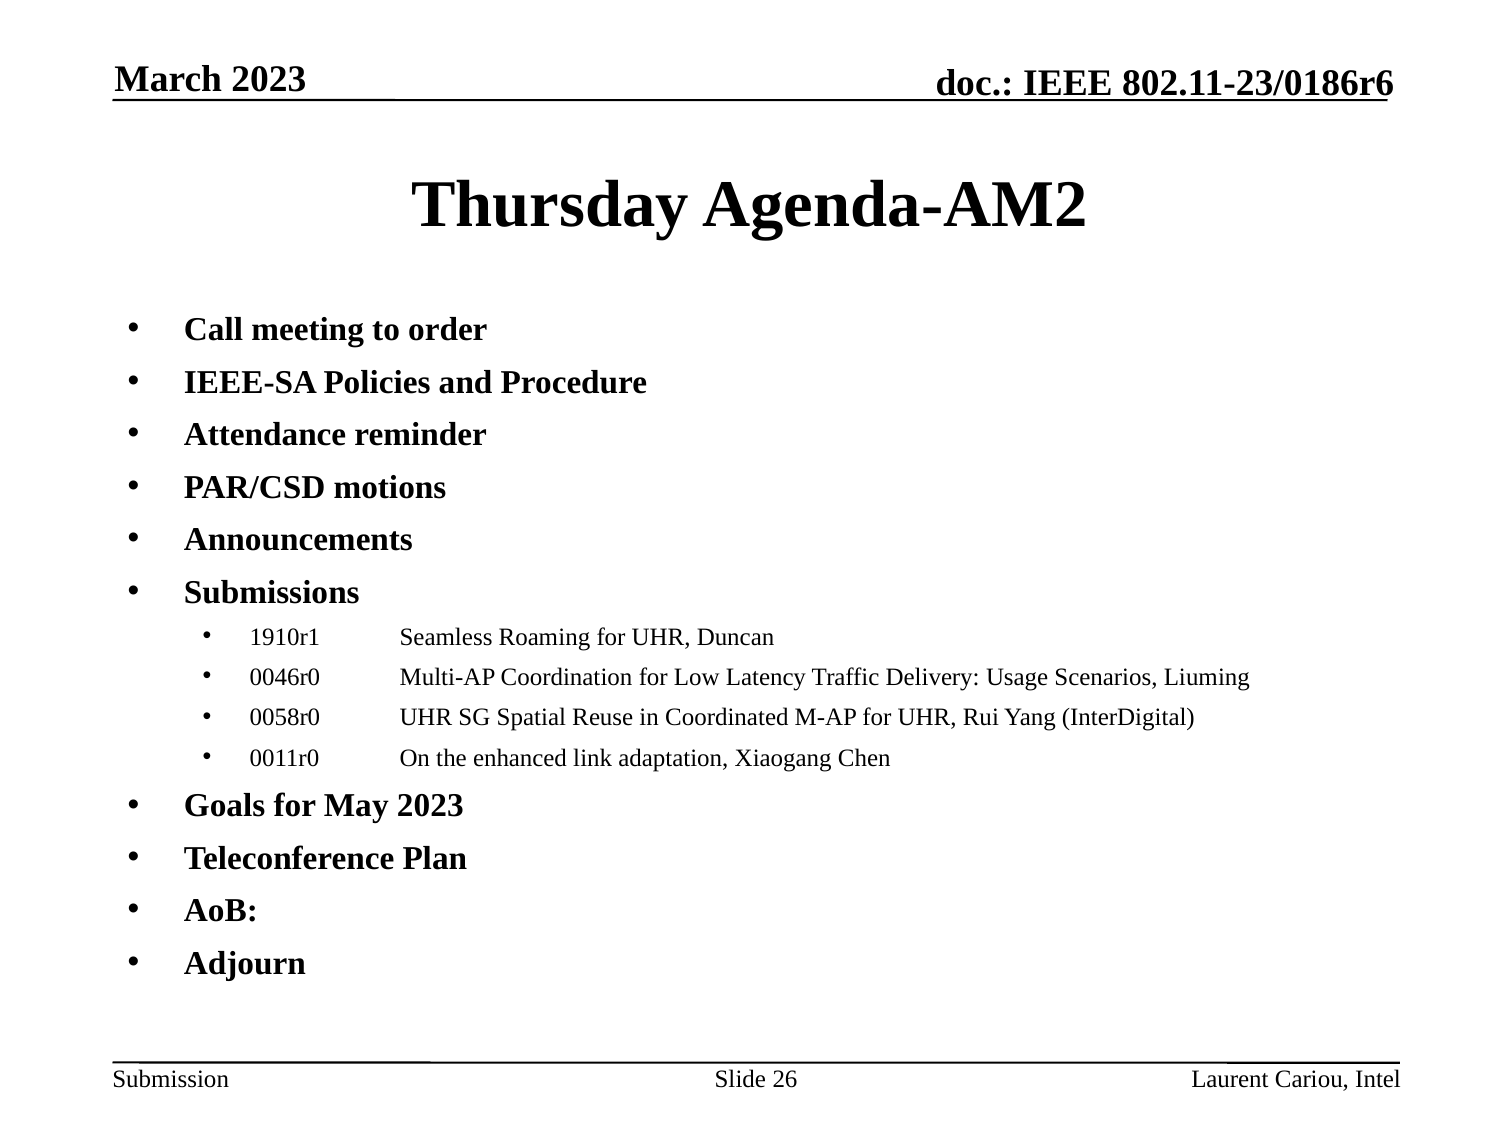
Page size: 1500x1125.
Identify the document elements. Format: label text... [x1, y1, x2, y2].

list Call meeting to order IEEE-SA Policies and Procedure Attendance reminder PAR/CSD motions Announcements Submissions 1910r1 Seamless Roaming for UHR, Duncan 0046r0 Multi-AP Coordination for Low Latency Traffic Delivery: Usage Scenarios, Liuming 0058r0 UHR SG Spatial Reuse in Coordinated M-AP for UHR, Rui Yang (InterDigital) 0011r0 On the enhanced link adaptation, Xiaogang Chen Goals for May 2023 Teleconference Plan AoB: Adjourn [112, 299, 1388, 1038]
slide_number Slide 26 [712, 1061, 800, 1123]
footer Laurent Cariou, Intel [878, 1061, 1402, 1093]
title Thursday Agenda-AM2 [112, 112, 1388, 288]
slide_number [114, 54, 423, 100]
